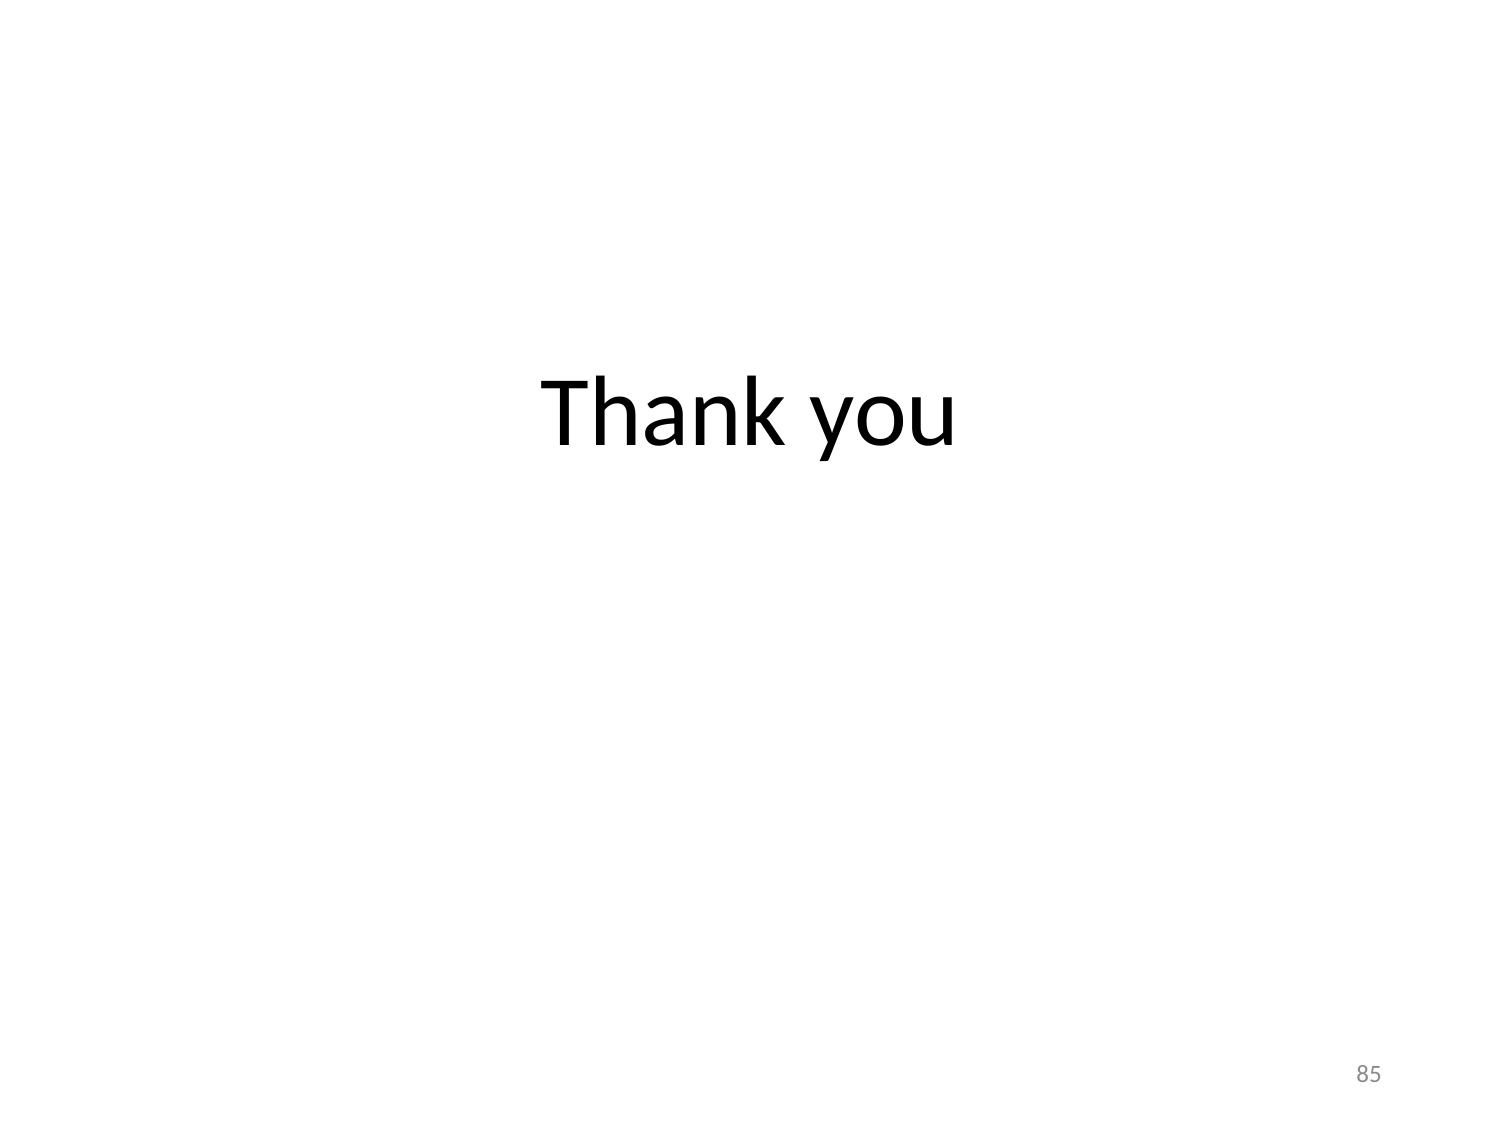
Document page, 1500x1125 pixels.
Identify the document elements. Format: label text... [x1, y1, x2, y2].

slide_number 85 [1059, 1042, 1397, 1103]
list Thank you [103, 352, 1397, 589]
